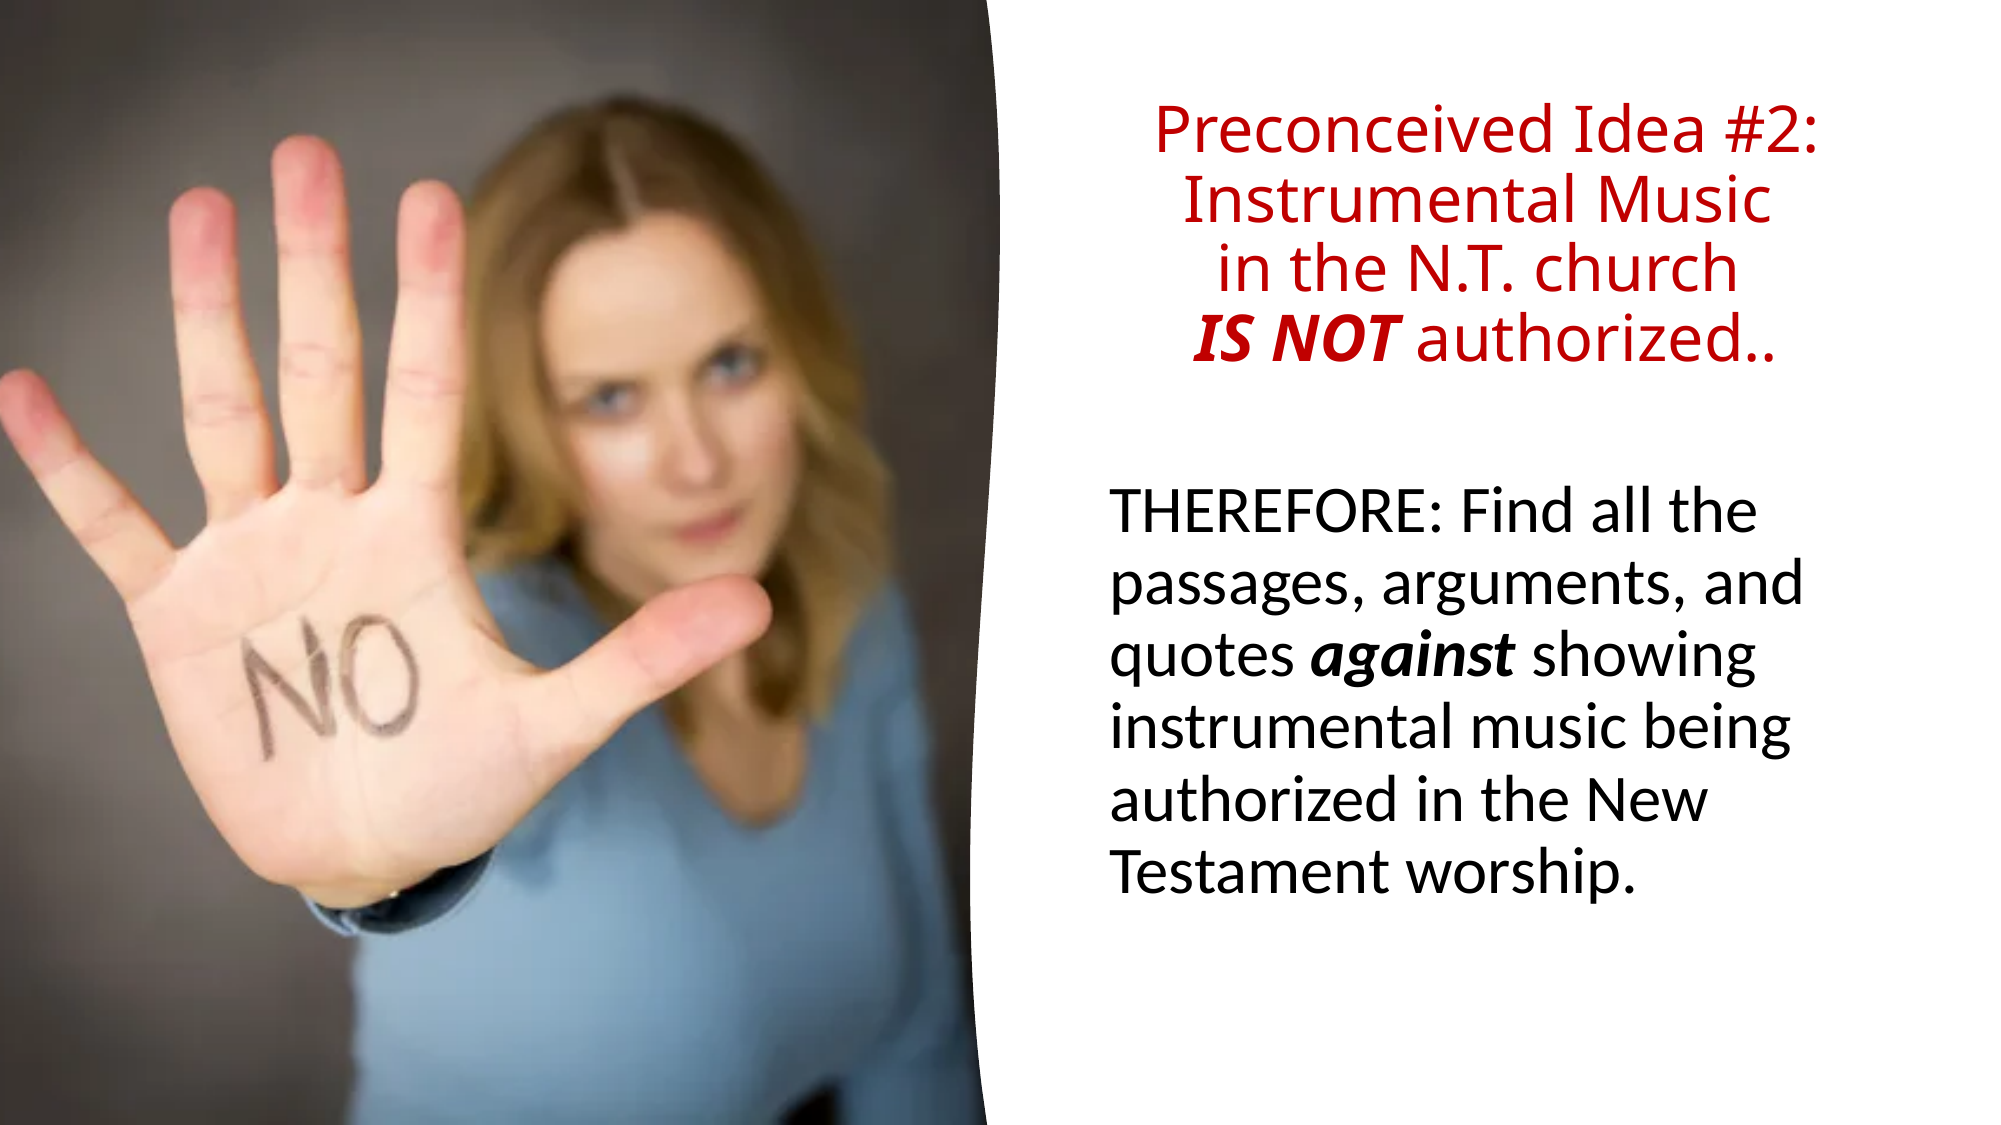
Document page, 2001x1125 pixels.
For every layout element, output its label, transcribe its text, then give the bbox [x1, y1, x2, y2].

title Preconceived Idea #2: Instrumental Music in the N.T. church IS NOT authorized.. [1052, 48, 1921, 424]
list THEREFORE: Find all the passages, arguments, and quotes against showing instrumental music being authorized in the New Testament worship. [1094, 467, 1921, 1045]
picture [0, 0, 1000, 1125]
